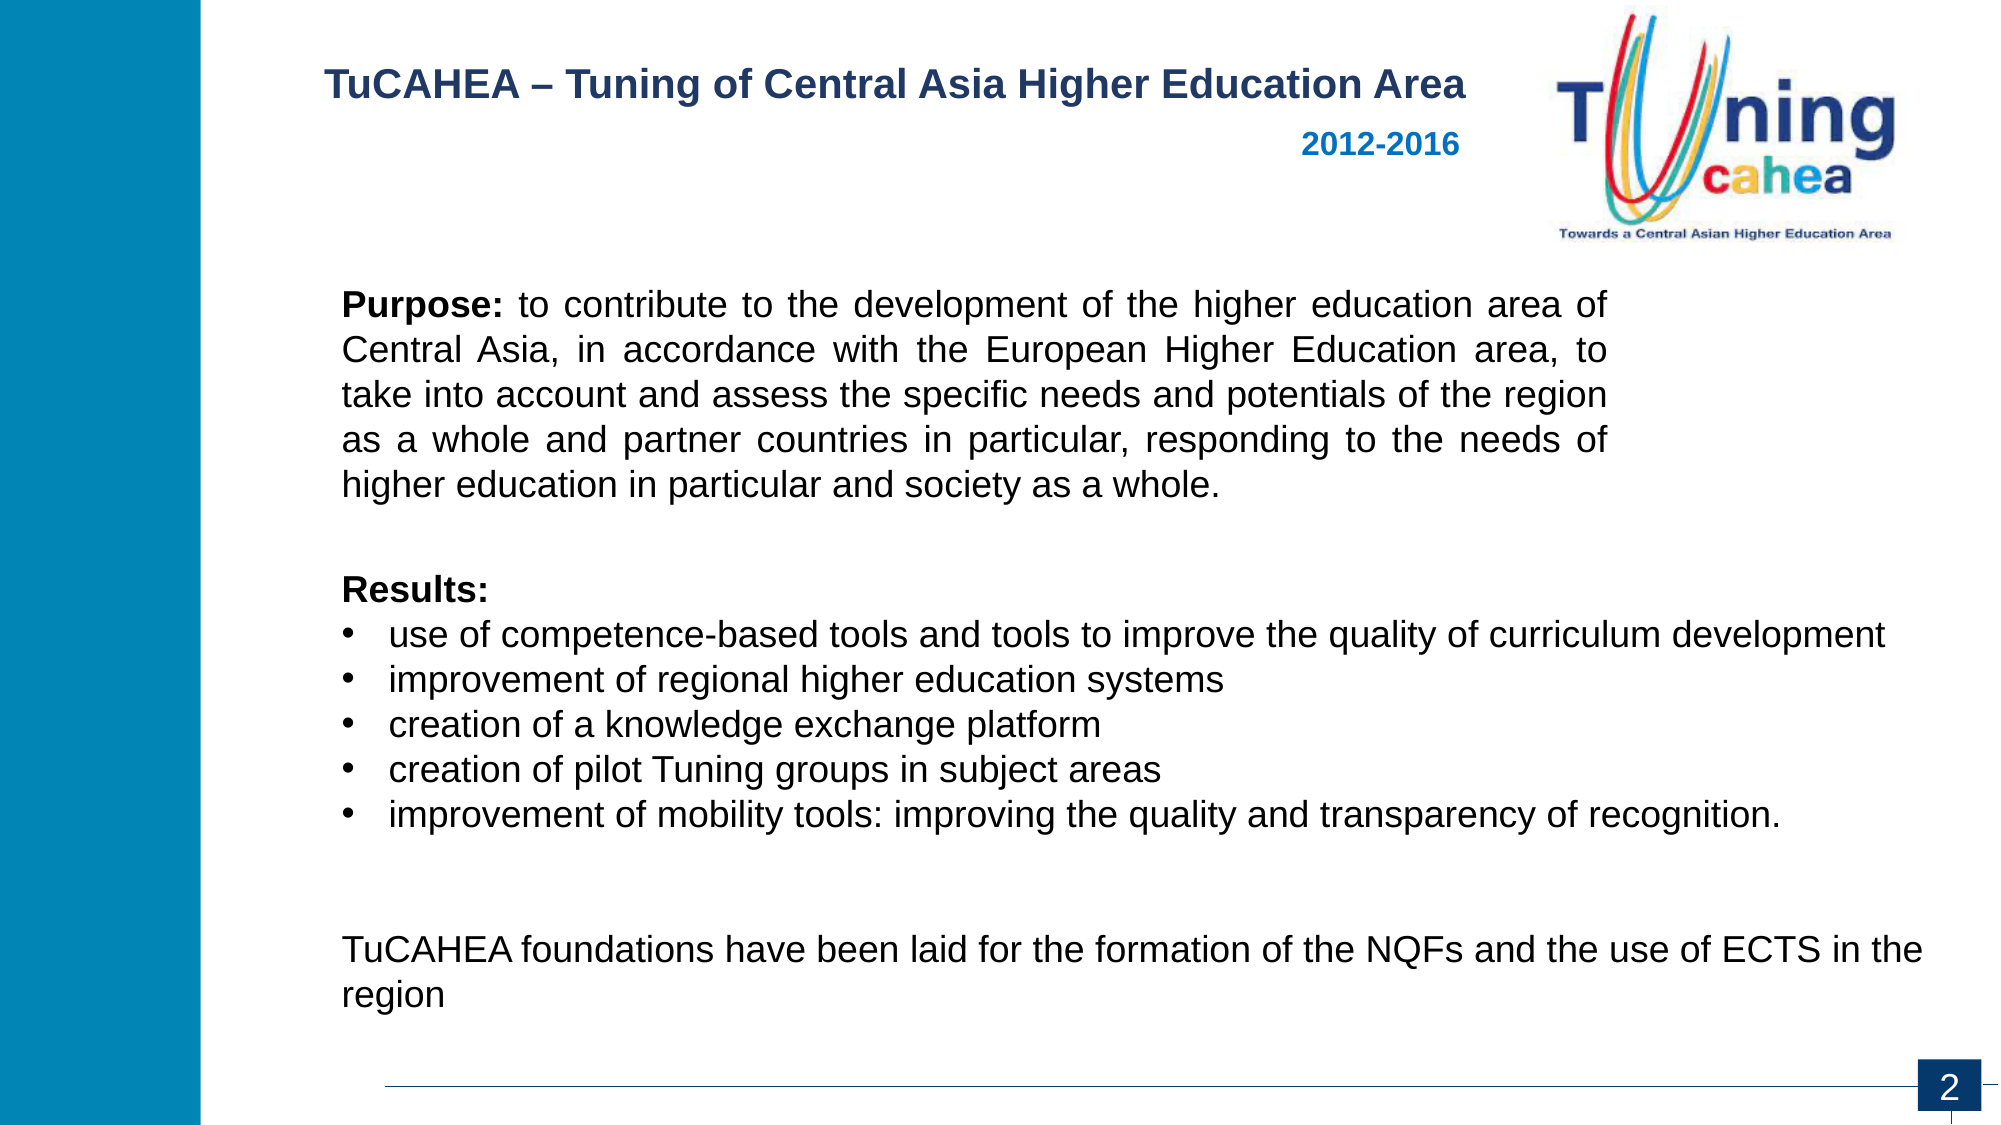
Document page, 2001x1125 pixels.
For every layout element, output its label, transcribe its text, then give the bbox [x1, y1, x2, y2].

picture [1538, 5, 1918, 249]
text_box TuCAHEA – Tuning of Central Asia Higher Education Area [309, 0, 1810, 282]
text_box Purpose: to contribute to the development of the higher education area of Central Asia, in accordance with the European Higher Education area, to take into account and assess the specific needs and potentials of the region as a whole and partner countries in particular, responding to the needs of higher education in particular and society as a whole. [326, 272, 1623, 513]
text_box 2 [1917, 1058, 1983, 1112]
text_box 2012-2016 [201, 115, 1485, 170]
text_box Results: use of competence-based tools and tools to improve the quality of curriculum development improvement of regional higher education systems creation of a knowledge exchange platform creation of pilot Tuning groups in subject areas improvement of mobility tools: improving the quality and transparency of recognition. TuCAHEA foundations have been laid for the formation of the NQFs and the use of ECTS in the region [326, 512, 2000, 1023]
